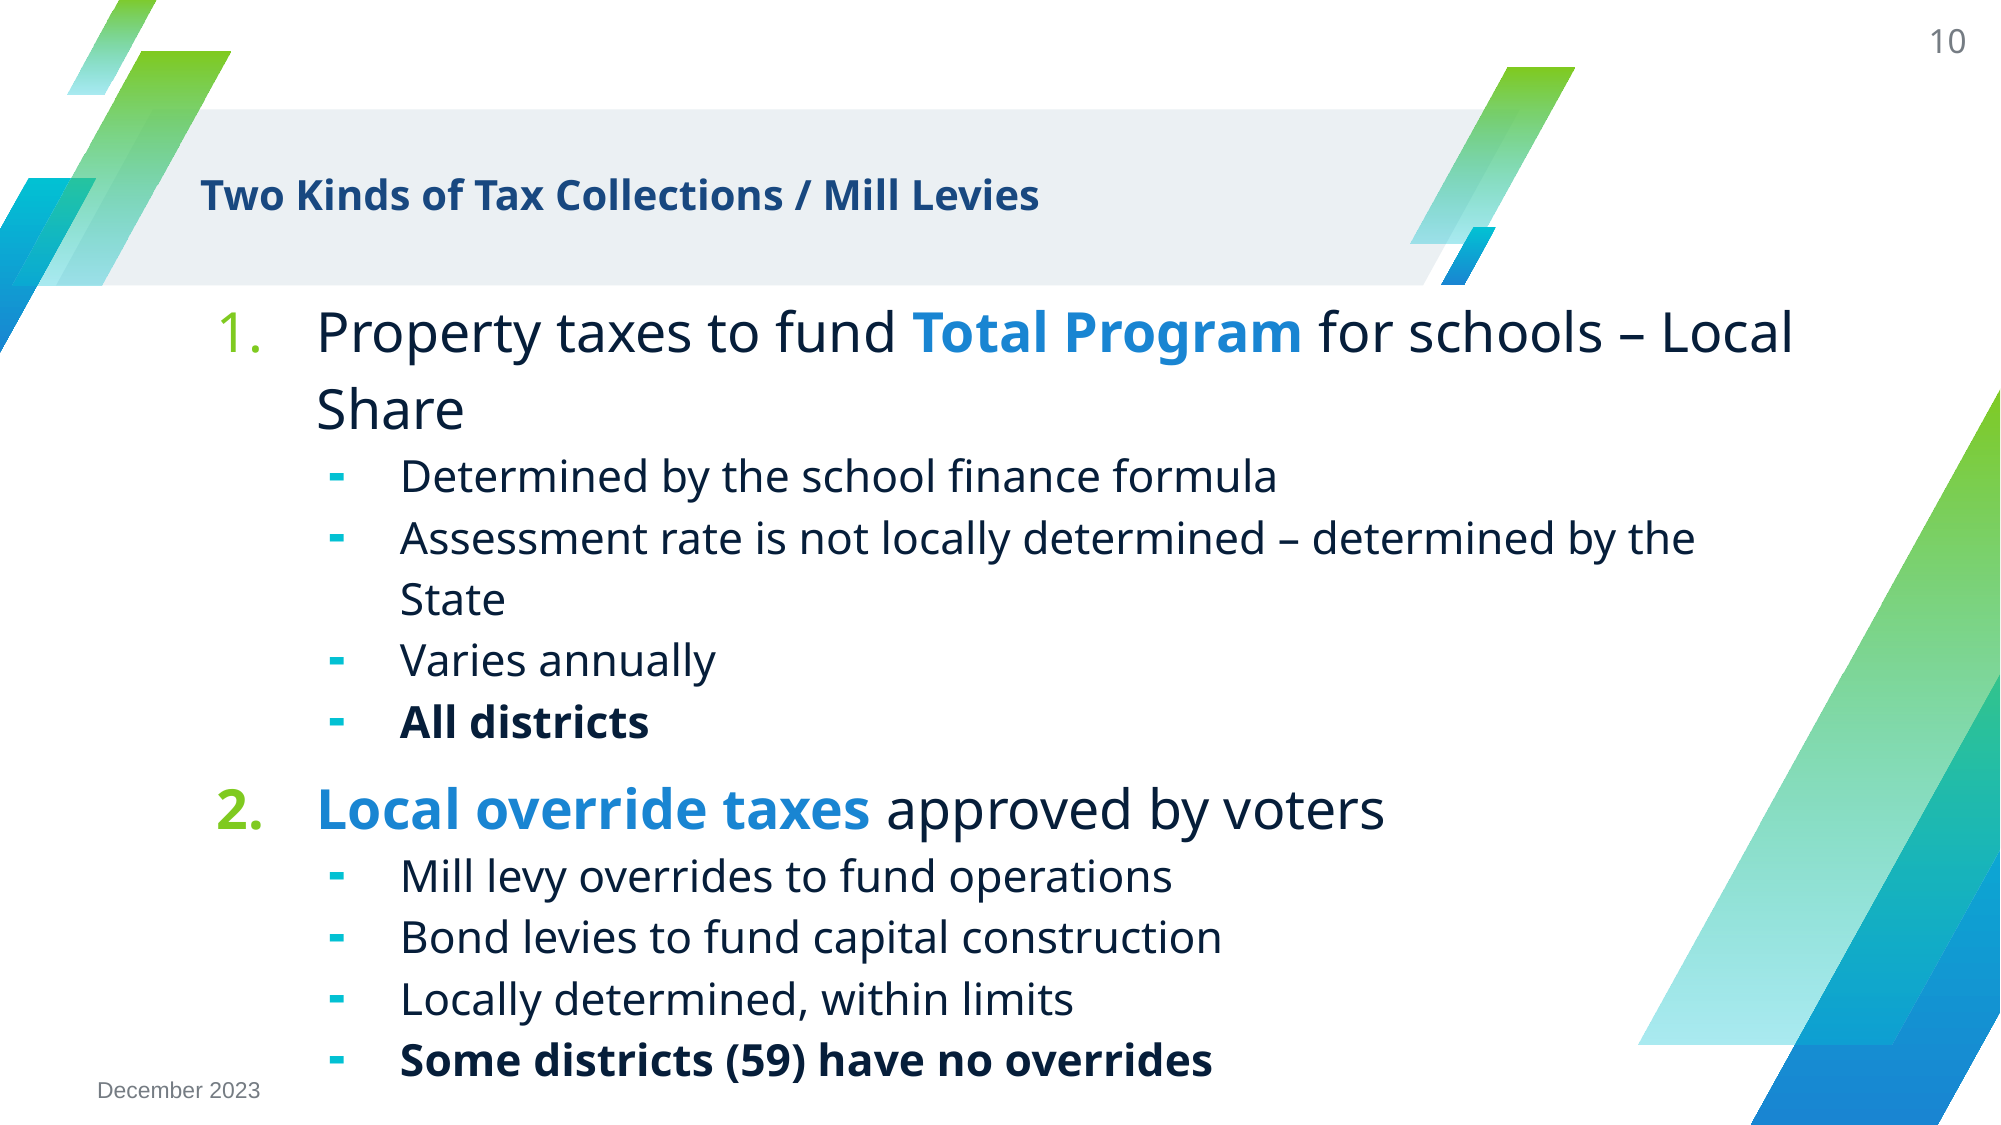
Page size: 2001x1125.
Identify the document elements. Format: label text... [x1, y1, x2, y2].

text_box December 2023 [82, 1068, 341, 1111]
title Two Kinds of Tax Collections / Mill Levies [200, 108, 1519, 287]
list Property taxes to fund Total Program for schools – Local Share Determined by the school finance formula Assessment rate is not locally determined – determined by the State Varies annually All districts Local override taxes approved by voters Mill levy overrides to fund operations Bond levies to fund capital construction Locally determined, within limits Some districts (59) have no overrides [200, 287, 1798, 1083]
slide_number 10 [1871, 0, 1967, 87]
